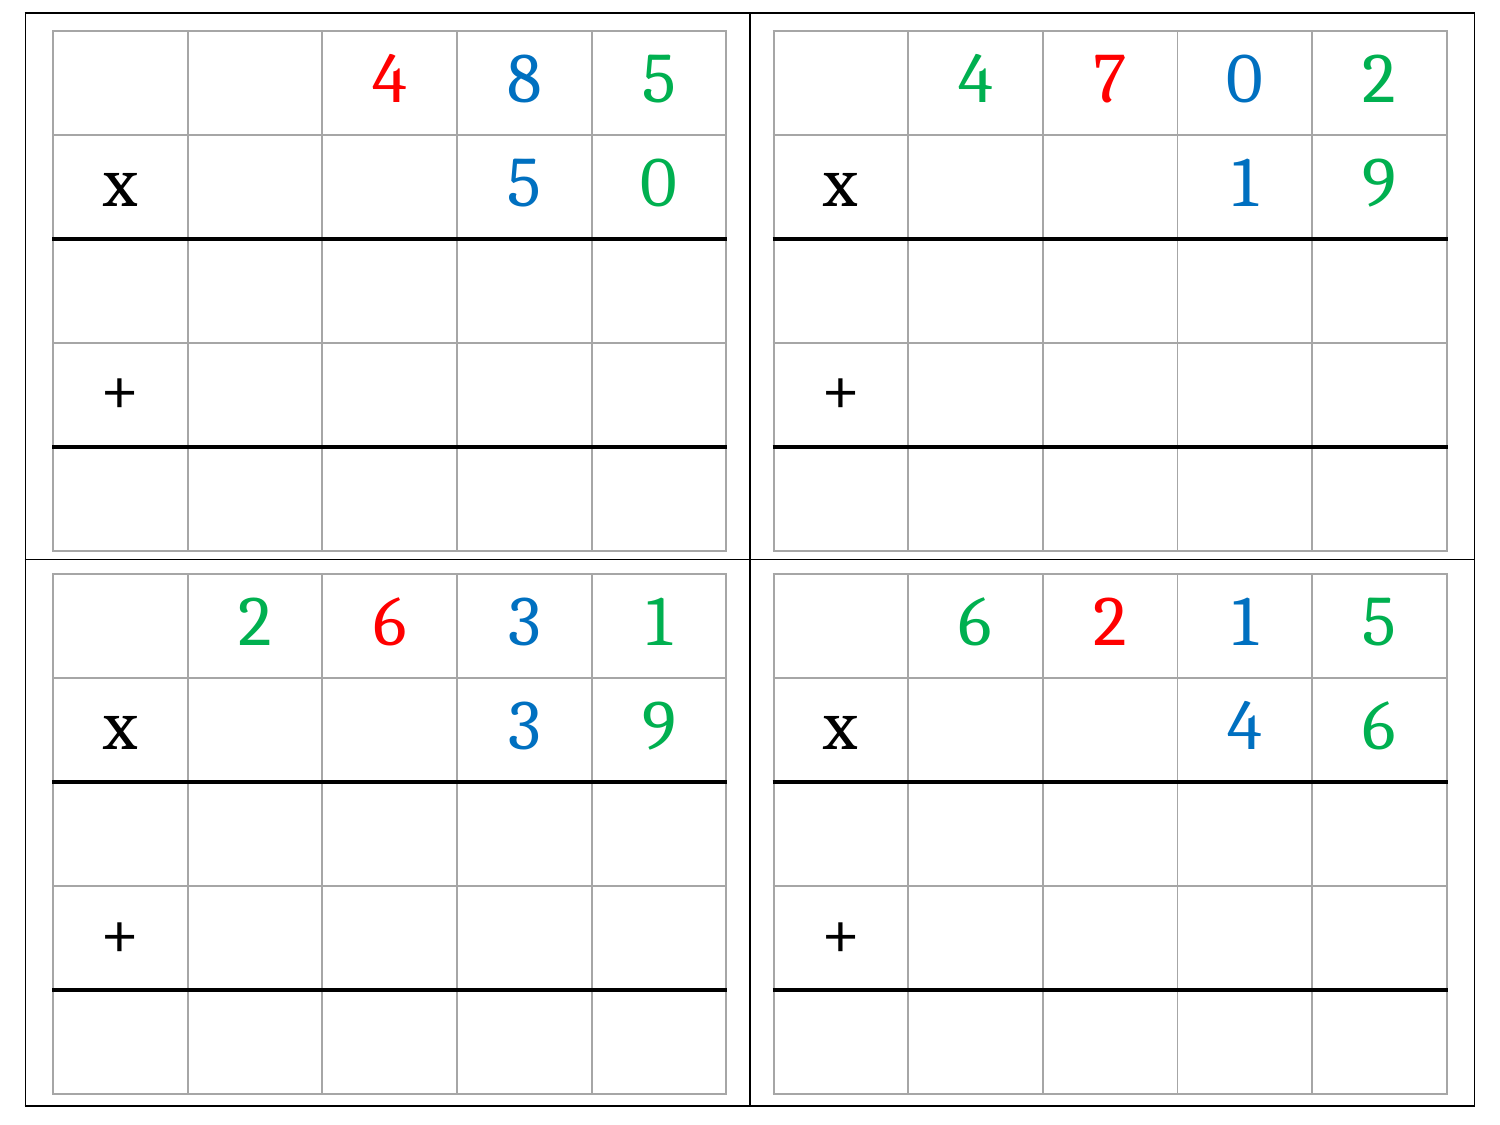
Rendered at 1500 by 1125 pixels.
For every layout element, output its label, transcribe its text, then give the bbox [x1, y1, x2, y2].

table_cell [909, 241, 1042, 342]
table_cell [54, 449, 187, 550]
table_cell [189, 992, 321, 1093]
table_header [26, 14, 749, 559]
table_cell x [54, 679, 187, 780]
table_cell [1178, 992, 1311, 1093]
table_cell 6 [1313, 679, 1446, 780]
table_header 8 [458, 32, 591, 134]
table_cell [909, 136, 1042, 237]
table_cell 3 [458, 679, 591, 780]
table_cell [1178, 887, 1311, 988]
table_cell [593, 784, 725, 885]
table_cell [593, 344, 725, 445]
table_cell [593, 449, 725, 550]
table_cell 1 [1178, 136, 1311, 237]
table_header [775, 575, 907, 677]
table_cell [775, 992, 907, 1093]
table_cell [1178, 241, 1311, 342]
table_header [751, 14, 1474, 559]
table_cell [458, 992, 591, 1093]
table_cell [1178, 344, 1311, 445]
table_header 2 [1044, 575, 1177, 677]
table_cell [1313, 784, 1446, 885]
table_cell [909, 784, 1042, 885]
table_cell [1313, 344, 1446, 445]
table_cell [189, 449, 321, 550]
table_cell [909, 679, 1042, 780]
table_cell [1044, 784, 1177, 885]
table_cell [909, 344, 1042, 445]
table_cell [1044, 679, 1177, 780]
table_cell [593, 887, 725, 988]
table_header 1 [1178, 575, 1311, 677]
table_header 0 [1178, 32, 1311, 134]
table_cell [1044, 344, 1177, 445]
table_cell [189, 887, 321, 988]
table_cell [458, 887, 591, 988]
table_cell [909, 449, 1042, 550]
table_cell [458, 344, 591, 445]
table_cell [323, 241, 456, 342]
table_cell [26, 560, 749, 1105]
table_cell x [775, 679, 907, 780]
table_cell [458, 784, 591, 885]
table_cell [54, 784, 187, 885]
table_cell x [54, 136, 187, 237]
table_cell [189, 136, 321, 237]
table_cell [458, 241, 591, 342]
table_cell [1313, 992, 1446, 1093]
table_cell [1178, 449, 1311, 550]
table_cell 5 [458, 136, 591, 237]
table_cell [323, 449, 456, 550]
table_header [54, 32, 187, 134]
table_cell + [54, 887, 187, 988]
table_cell [1313, 241, 1446, 342]
table_header 2 [1313, 32, 1446, 134]
table_cell [323, 887, 456, 988]
table_cell [1313, 449, 1446, 550]
table_header [54, 575, 187, 677]
table_cell + [54, 344, 187, 445]
table_header 3 [458, 575, 591, 677]
table_cell [593, 241, 725, 342]
table_cell 0 [593, 136, 725, 237]
table_cell x [775, 136, 907, 237]
table_cell [909, 992, 1042, 1093]
table_cell [189, 241, 321, 342]
table_cell [189, 344, 321, 445]
table_cell [189, 679, 321, 780]
table_cell [1044, 449, 1177, 550]
table_cell [323, 992, 456, 1093]
table_cell + [775, 344, 907, 445]
table_cell [1044, 241, 1177, 342]
table_cell [458, 449, 591, 550]
table_header 7 [1044, 32, 1177, 134]
table_cell [593, 992, 725, 1093]
table_cell [1178, 784, 1311, 885]
table_cell 9 [1313, 136, 1446, 237]
table_header 4 [323, 32, 456, 134]
table_header [775, 32, 907, 134]
table_cell [775, 241, 907, 342]
table_cell [909, 887, 1042, 988]
table_cell 4 [1178, 679, 1311, 780]
table_cell [323, 679, 456, 780]
table_cell [323, 344, 456, 445]
table_cell [775, 449, 907, 550]
table_cell [54, 241, 187, 342]
table_cell [1044, 992, 1177, 1093]
table_cell [1044, 136, 1177, 237]
table_cell [189, 784, 321, 885]
table_cell [323, 136, 456, 237]
table_header 5 [593, 32, 725, 134]
table_cell + [775, 887, 907, 988]
table_cell [751, 560, 1474, 1105]
table_cell [54, 992, 187, 1093]
table_cell [1313, 887, 1446, 988]
table_cell 9 [593, 679, 725, 780]
table_cell [323, 784, 456, 885]
table_header [189, 32, 321, 134]
table_header 6 [909, 575, 1042, 677]
table_header 5 [1313, 575, 1446, 677]
table_cell [1044, 887, 1177, 988]
table_header 1 [593, 575, 725, 677]
table_header 6 [323, 575, 456, 677]
table_header 2 [189, 575, 321, 677]
table_cell [775, 784, 907, 885]
table_header 4 [909, 32, 1042, 134]
